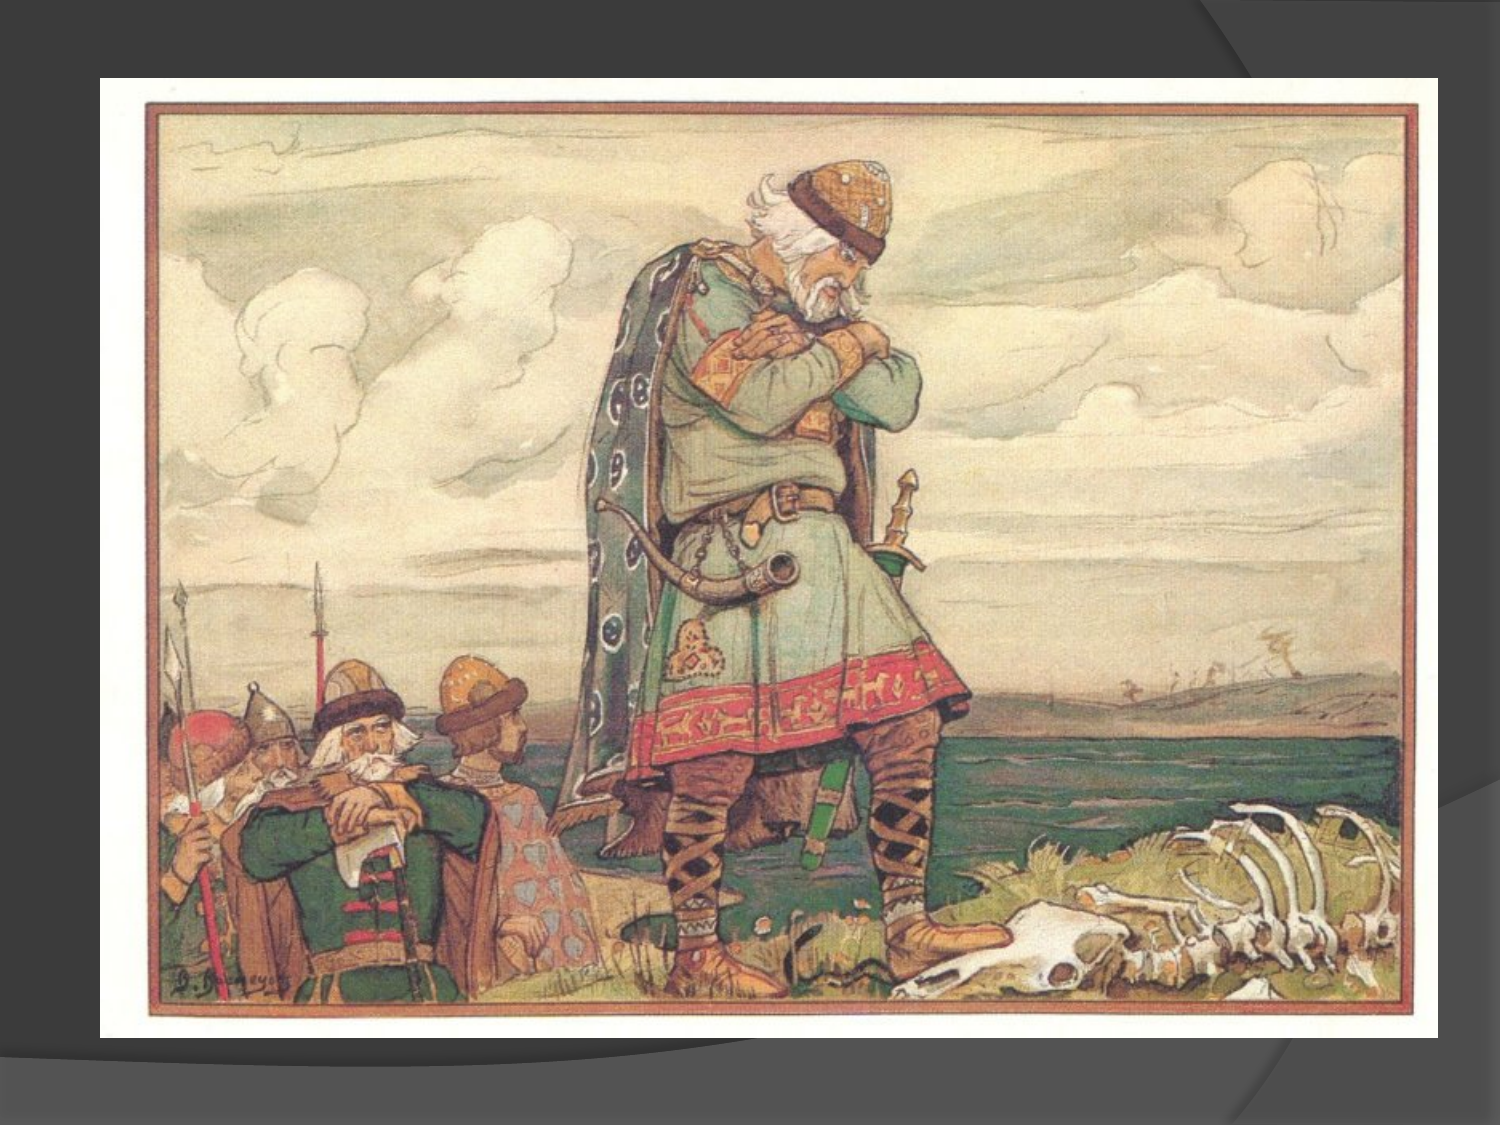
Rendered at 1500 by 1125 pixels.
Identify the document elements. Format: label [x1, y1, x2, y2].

list [100, 77, 1438, 1039]
